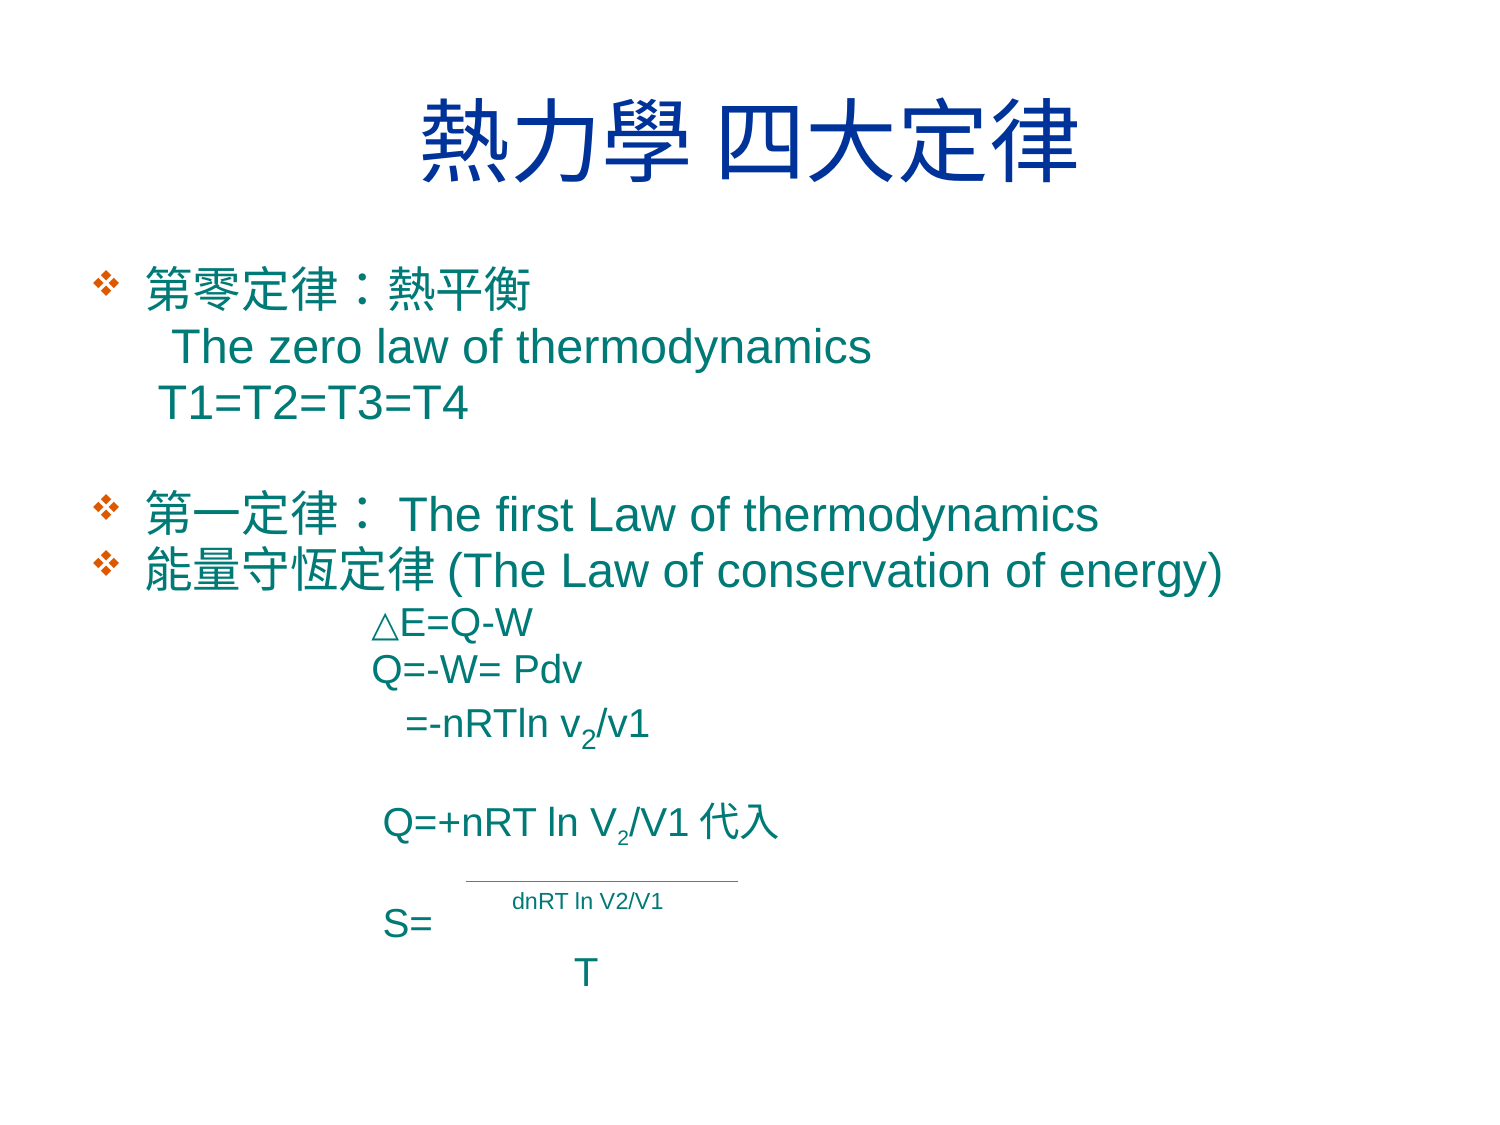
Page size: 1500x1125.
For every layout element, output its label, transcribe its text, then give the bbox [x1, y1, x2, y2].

list 第零定律：熱平衡 The zero law of thermodynamics T1=T2=T3=T4 第一定律：The first Law of thermodynamics 能量守恆定律(The Law of conservation of energy) △E=Q-W Q=-W= Pdv =-nRTln v2/v1 Q=+nRT ln V2/V1代入 S= dnRT ln V2/V1 T [75, 262, 1425, 1005]
title 熱力學 四大定律 [75, 45, 1425, 233]
